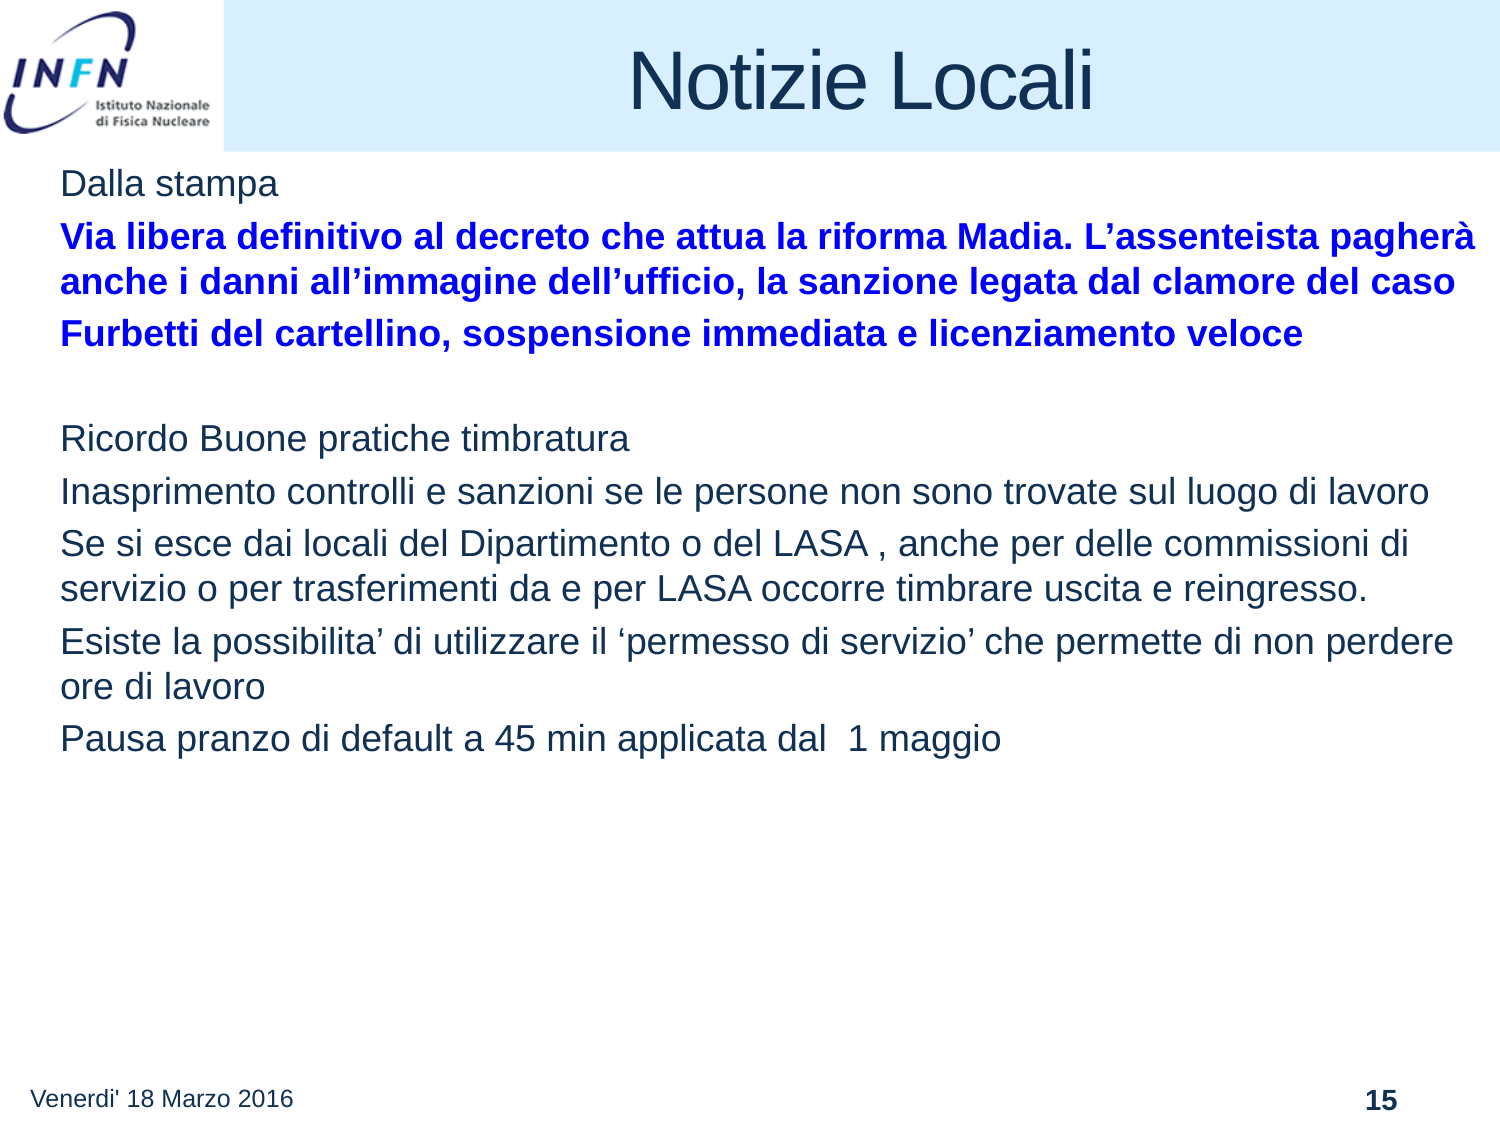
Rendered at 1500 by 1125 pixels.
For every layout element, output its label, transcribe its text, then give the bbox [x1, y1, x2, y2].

list Dalla stampa Via libera definitivo al decreto che attua la riforma Madia. L’assenteista pagherà anche i danni all’immagine dell’ufficio, la sanzione legata dal clamore del caso Furbetti del cartellino, sospensione immediata e licenziamento veloce Ricordo Buone pratiche timbratura Inasprimento controlli e sanzioni se le persone non sono trovate sul luogo di lavoro Se si esce dai locali del Dipartimento o del LASA , anche per delle commissioni di servizio o per trasferimenti da e per LASA occorre timbrare uscita e reingresso. Esiste la possibilita’ di utilizzare il ‘permesso di servizio’ che permette di non perdere ore di lavoro Pausa pranzo di default a 45 min applicata dal 1 maggio [0, 151, 1500, 1125]
picture [0, 0, 215, 149]
title Notizie Locali [223, 0, 1500, 151]
slide_number 15 [1350, 1072, 1500, 1125]
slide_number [15, 1071, 396, 1125]
